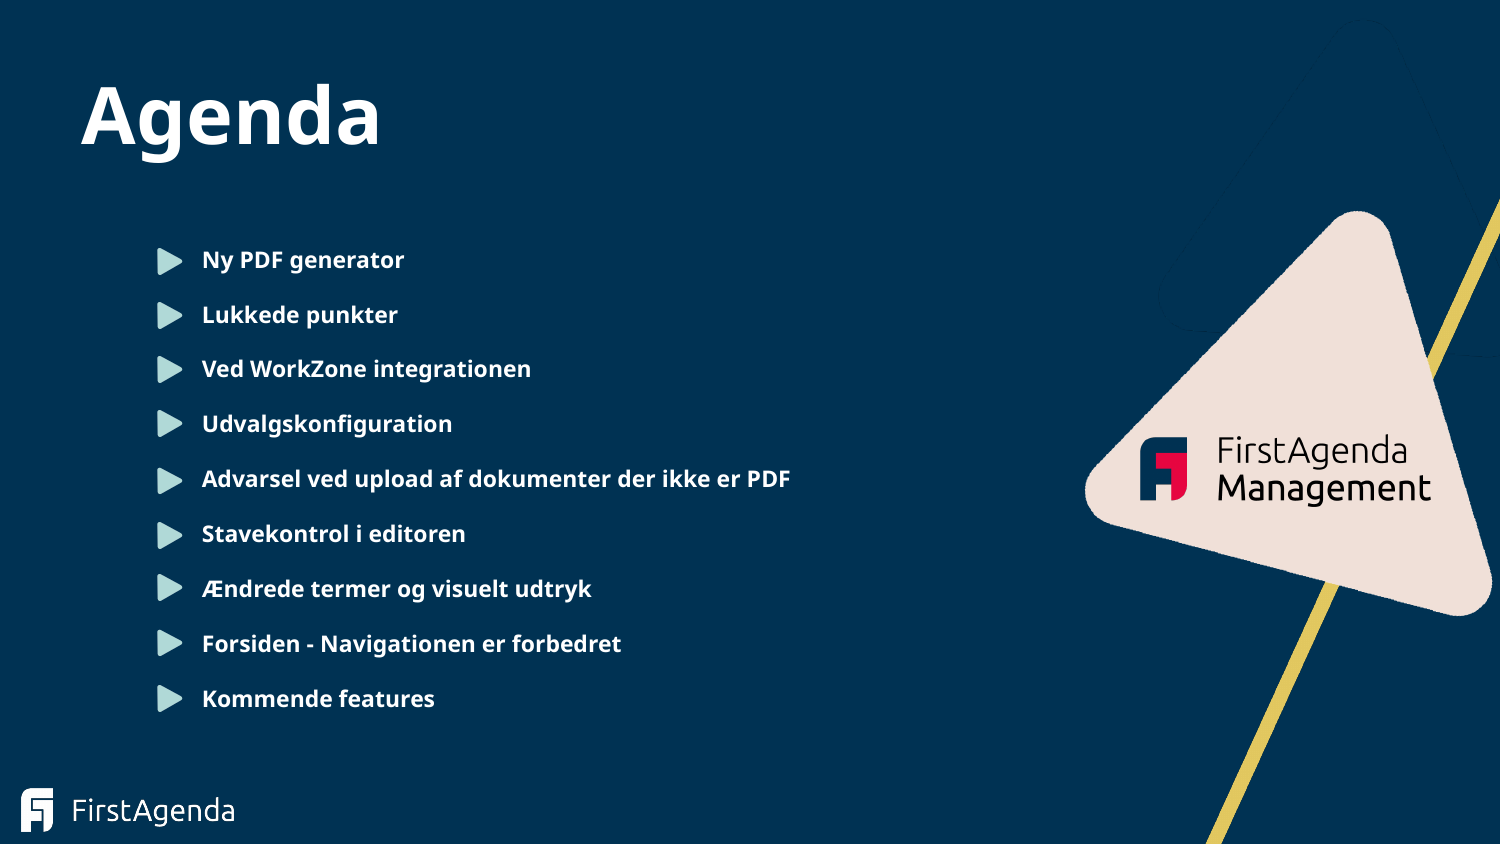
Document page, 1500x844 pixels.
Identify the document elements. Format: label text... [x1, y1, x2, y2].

text_box Ny PDF generator Lukkede punkter Ved WorkZone integrationen Udvalgskonfiguration Advarsel ved upload af dokumenter der ikke er PDF Stavekontrol i editoren Ændrede termer og visuelt udtryk Forsiden - Navigationen er forbedret Kommende features [111, 230, 841, 727]
picture [146, 623, 183, 659]
picture [146, 241, 183, 278]
picture [1070, 0, 1500, 844]
picture [20, 788, 235, 832]
picture [146, 349, 183, 386]
picture [146, 295, 183, 332]
picture [146, 678, 183, 715]
picture [146, 515, 183, 552]
title Agenda [66, 103, 804, 175]
picture [146, 567, 183, 604]
picture [146, 461, 183, 497]
picture [146, 403, 183, 440]
